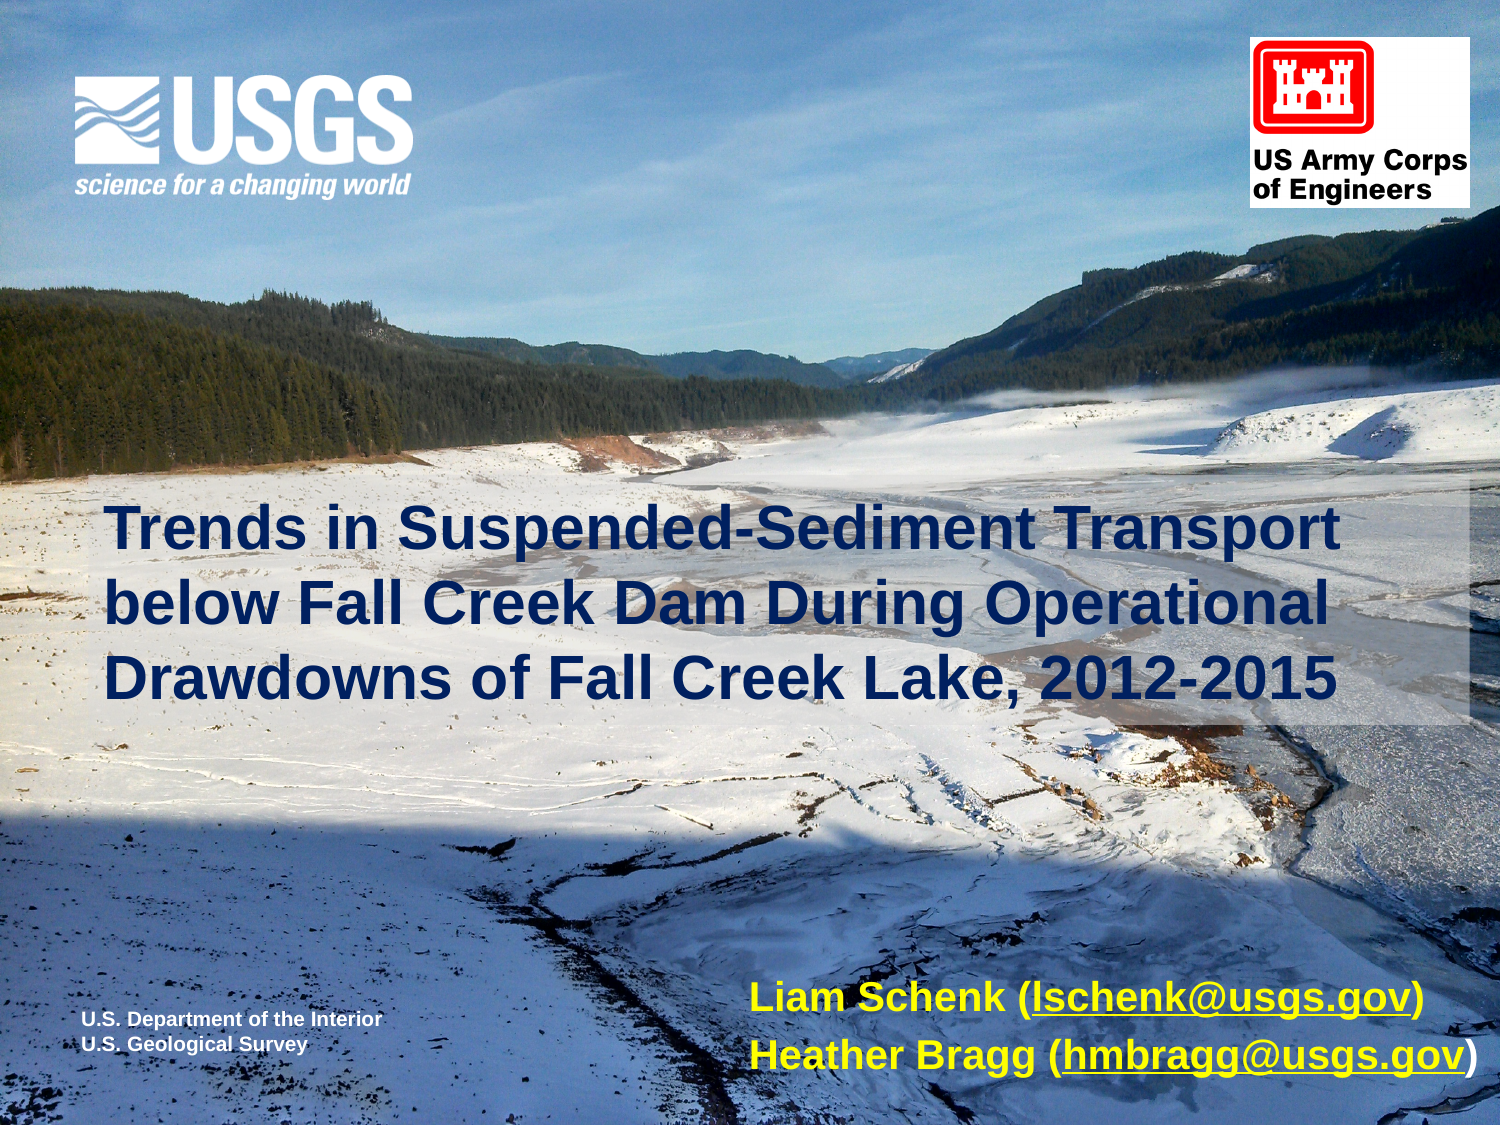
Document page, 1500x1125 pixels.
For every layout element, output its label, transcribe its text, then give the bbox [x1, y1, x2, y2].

subtitle Liam Schenk (lschenk@usgs.gov) Heather Bragg (hmbragg@usgs.gov) [733, 962, 1500, 1088]
title Trends in Suspended-Sediment Transport below Fall Creek Dam During Operational Drawdowns of Fall Creek Lake, 2012-2015 [88, 474, 1470, 725]
picture [0, 0, 1500, 1125]
